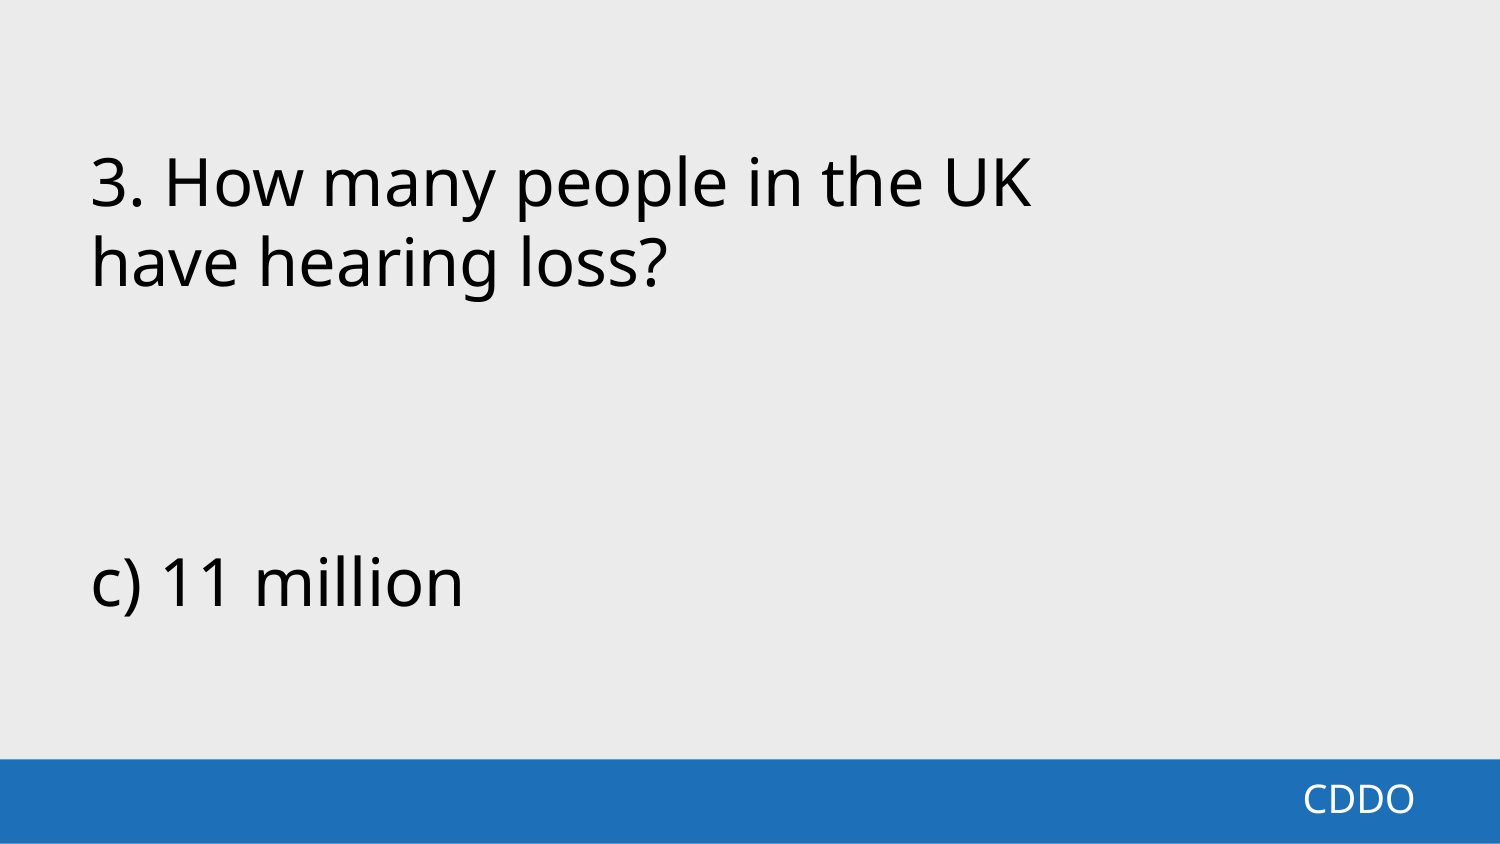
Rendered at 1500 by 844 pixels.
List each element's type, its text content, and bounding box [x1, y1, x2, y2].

text_box 3. How many people in the UK have hearing loss? c) 11 million [87, 0, 1416, 760]
